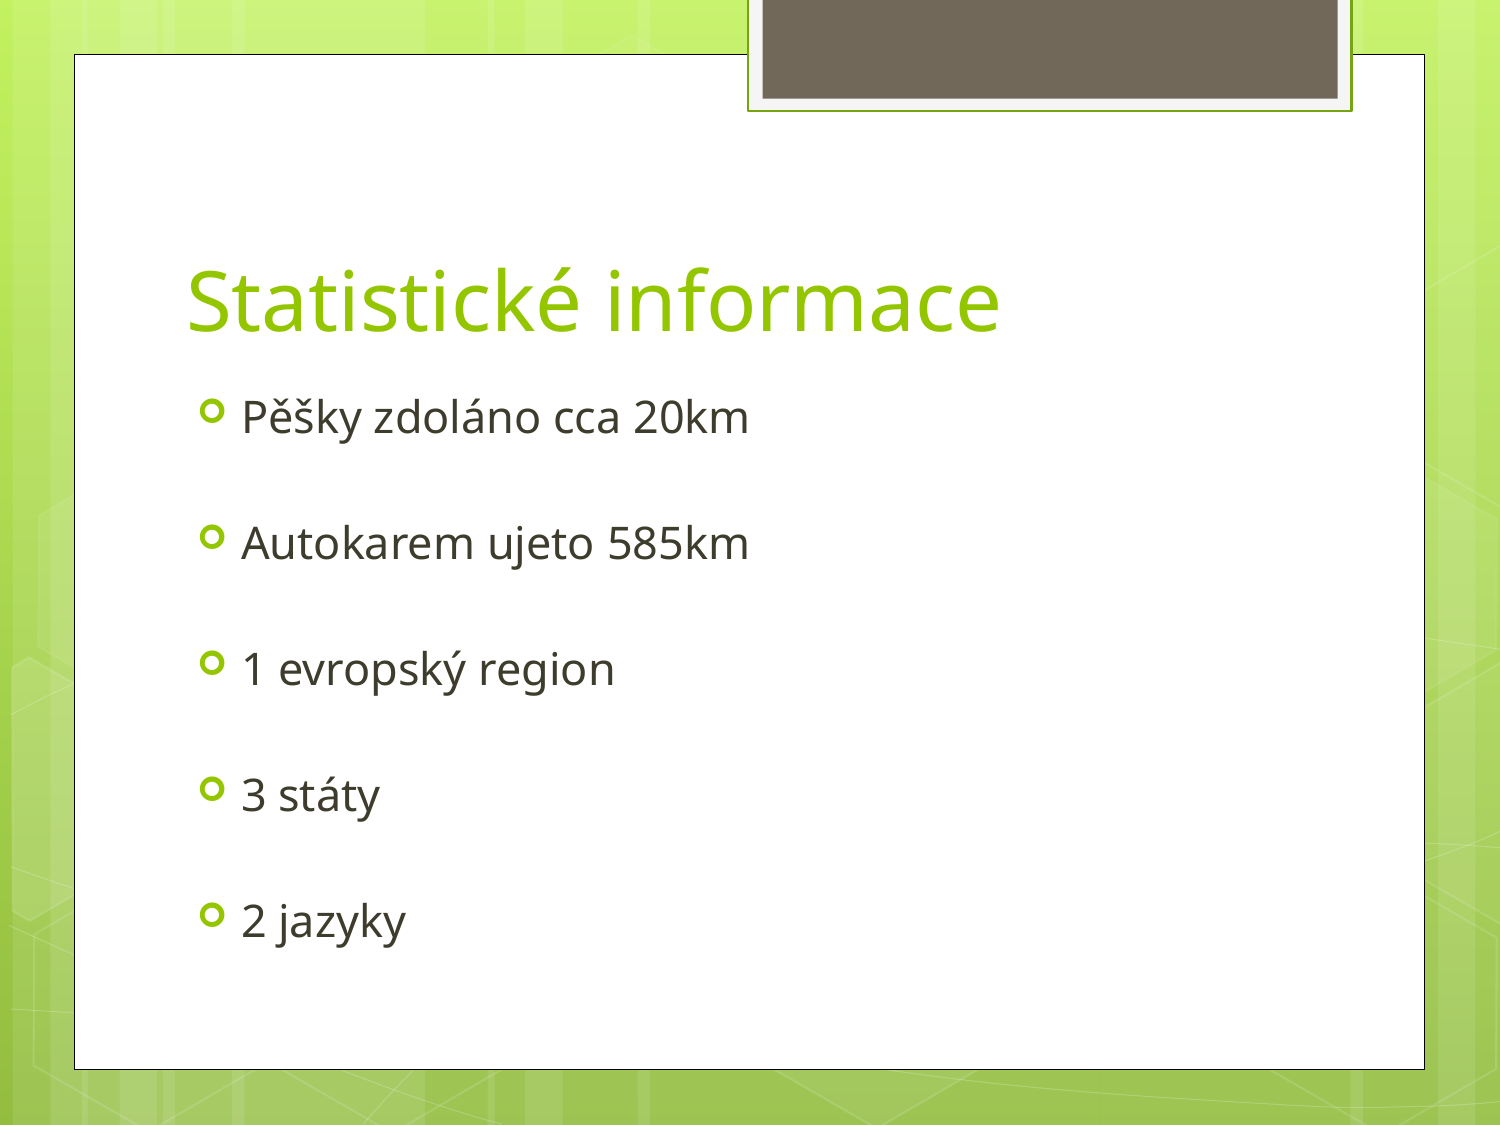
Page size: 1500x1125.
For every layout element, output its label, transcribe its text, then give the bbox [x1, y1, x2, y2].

title Statistické informace [171, 168, 1324, 357]
list Pěšky zdoláno cca 20km Autokarem ujeto 585km 1 evropský region 3 státy 2 jazyky [171, 381, 1283, 957]
